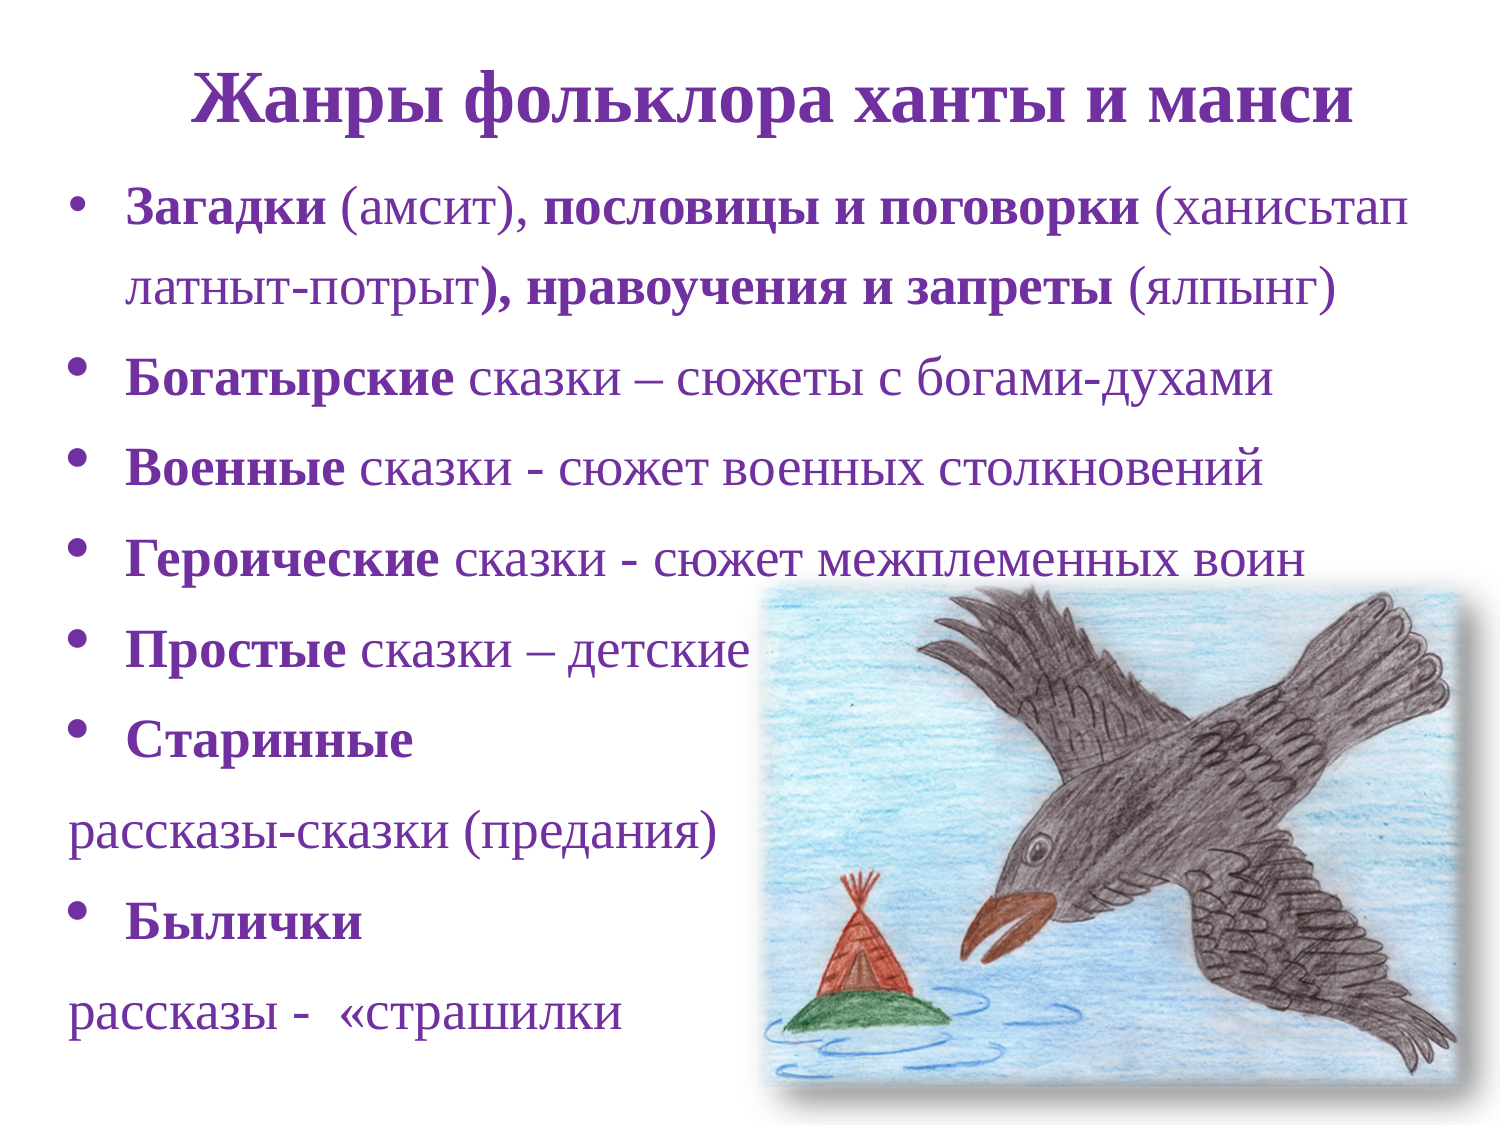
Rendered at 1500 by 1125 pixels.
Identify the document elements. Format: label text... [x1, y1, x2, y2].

list Загадки (амсит), пословицы и поговорки (ханисьтап латныт-потрыт), нравоучения и запреты (ялпынг) Богатырские сказки – сюжеты с богами-духами Военные сказки - сюжет военных столкновений Героические сказки - сюжет межплеменных воин Простые сказки – детские Старинные рассказы-сказки (предания) Былички рассказы - «страшилки [53, 149, 1436, 1083]
picture [714, 538, 1500, 1125]
title Жанры фольклора ханты и манси [112, 0, 1436, 149]
